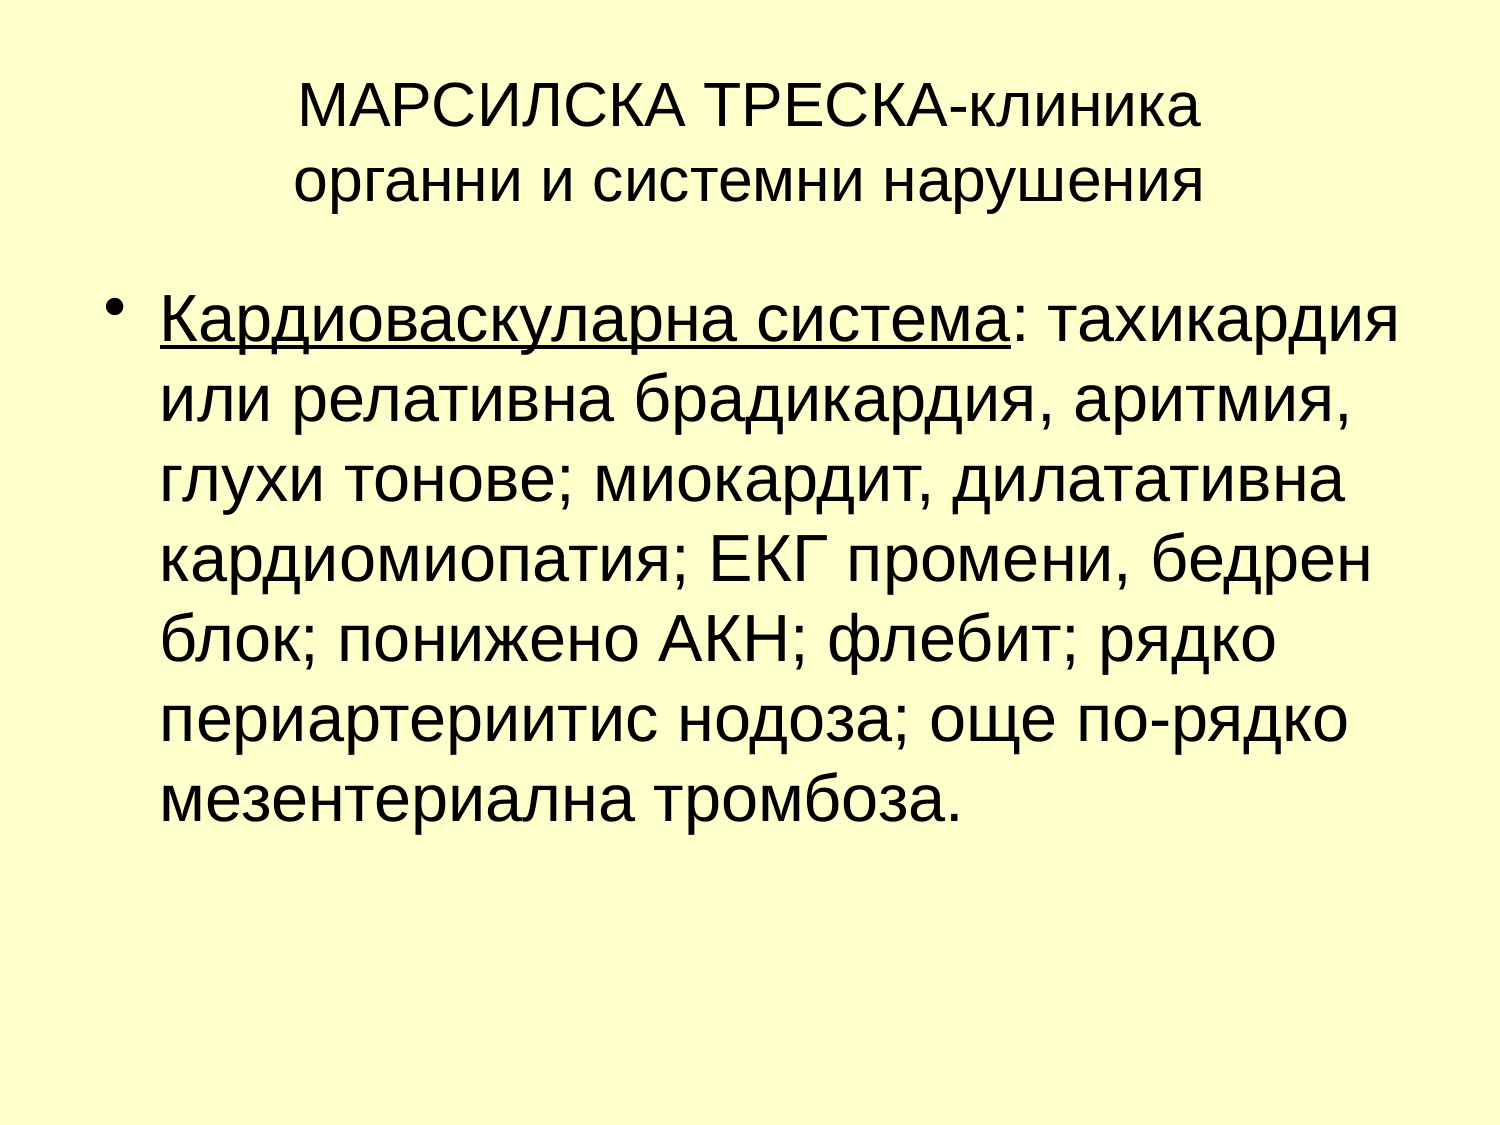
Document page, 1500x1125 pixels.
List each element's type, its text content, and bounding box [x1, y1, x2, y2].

title МАРСИЛСКА ТРЕСКА-клиника органни и системни нарушения [75, 45, 1425, 233]
list Кардиоваскуларна система: тахикардия или релативна брадикардия, аритмия, глухи тонове; миокардит, дилатативна кардиомиопатия; ЕКГ промени, бедрен блок; понижено АКН; флебит; рядко периартериитис нодоза; още по-рядко мезентериална тромбоза. [88, 267, 1439, 1010]
